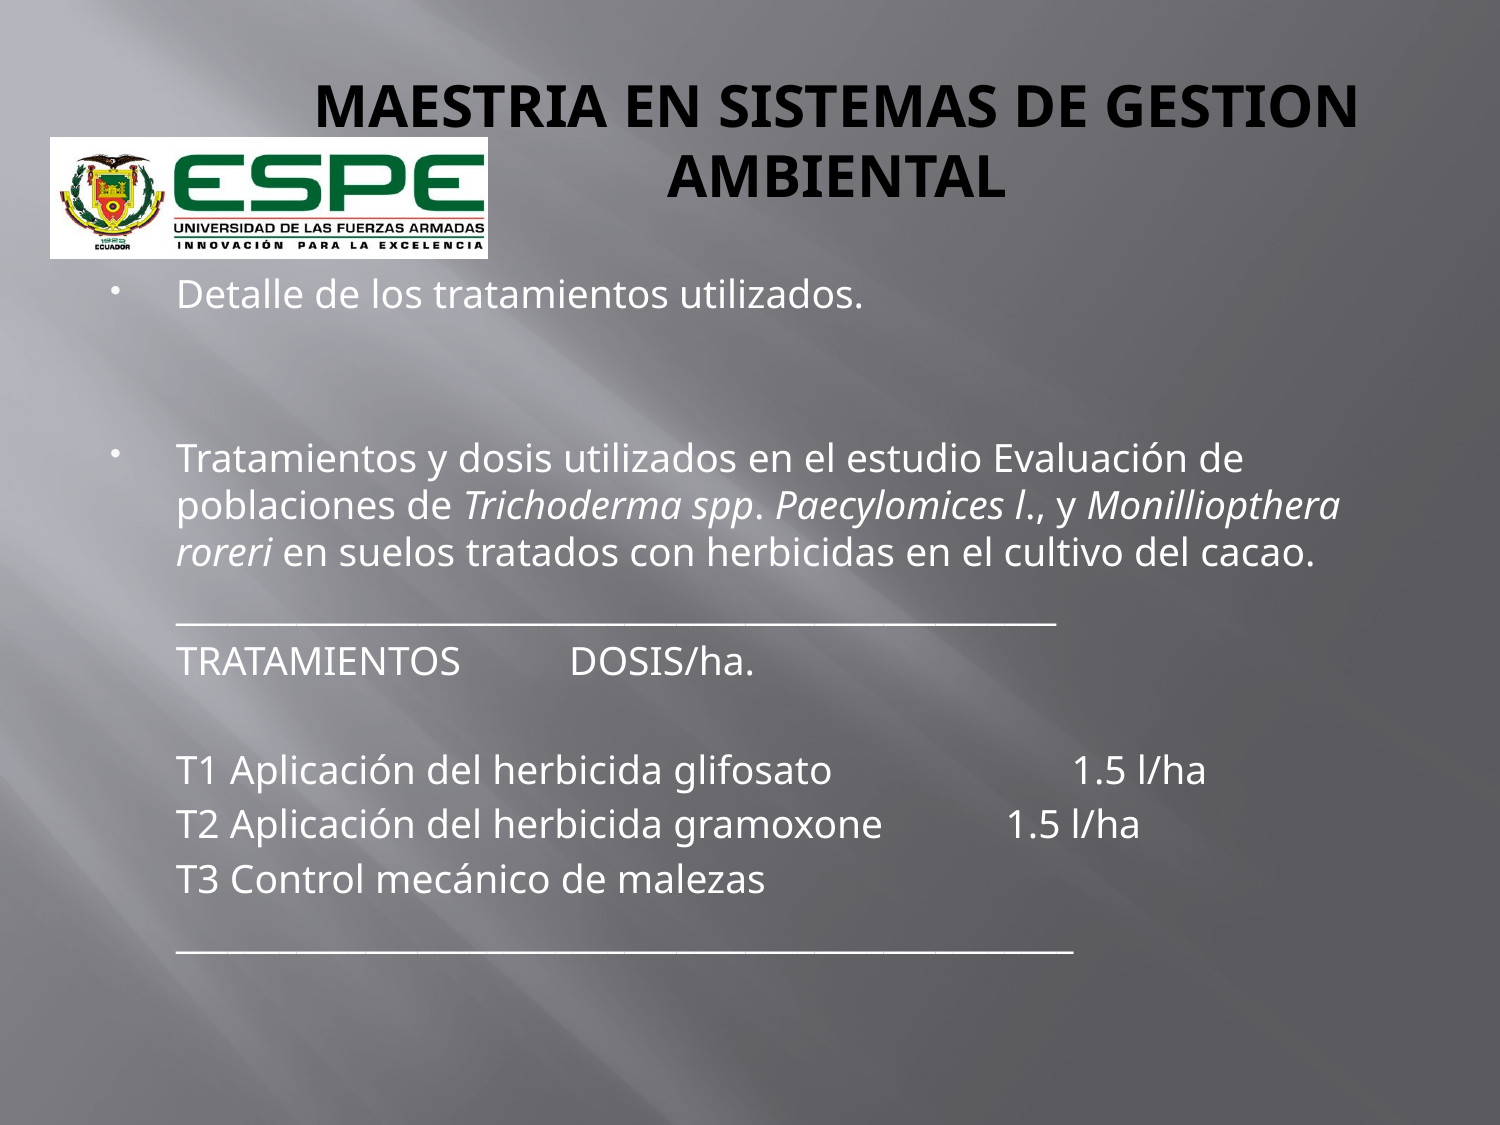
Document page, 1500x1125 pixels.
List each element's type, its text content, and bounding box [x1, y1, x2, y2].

picture [49, 137, 488, 259]
list Detalle de los tratamientos utilizados. Tratamientos y dosis utilizados en el estudio Evaluación de poblaciones de Trichoderma spp. Paecylomices l., y Monilliopthera roreri en suelos tratados con herbicidas en el cultivo del cacao. ___________________________________________________ TRATAMIENTOS DOSIS/ha. T1 Aplicación del herbicida glifosato 1.5 l/ha T2 Aplicación del herbicida gramoxone 1.5 l/ha T3 Control mecánico de malezas ____________________________________________________ [75, 262, 1425, 1035]
title MAESTRIA EN SISTEMAS DE GESTION AMBIENTAL [200, 45, 1475, 233]
